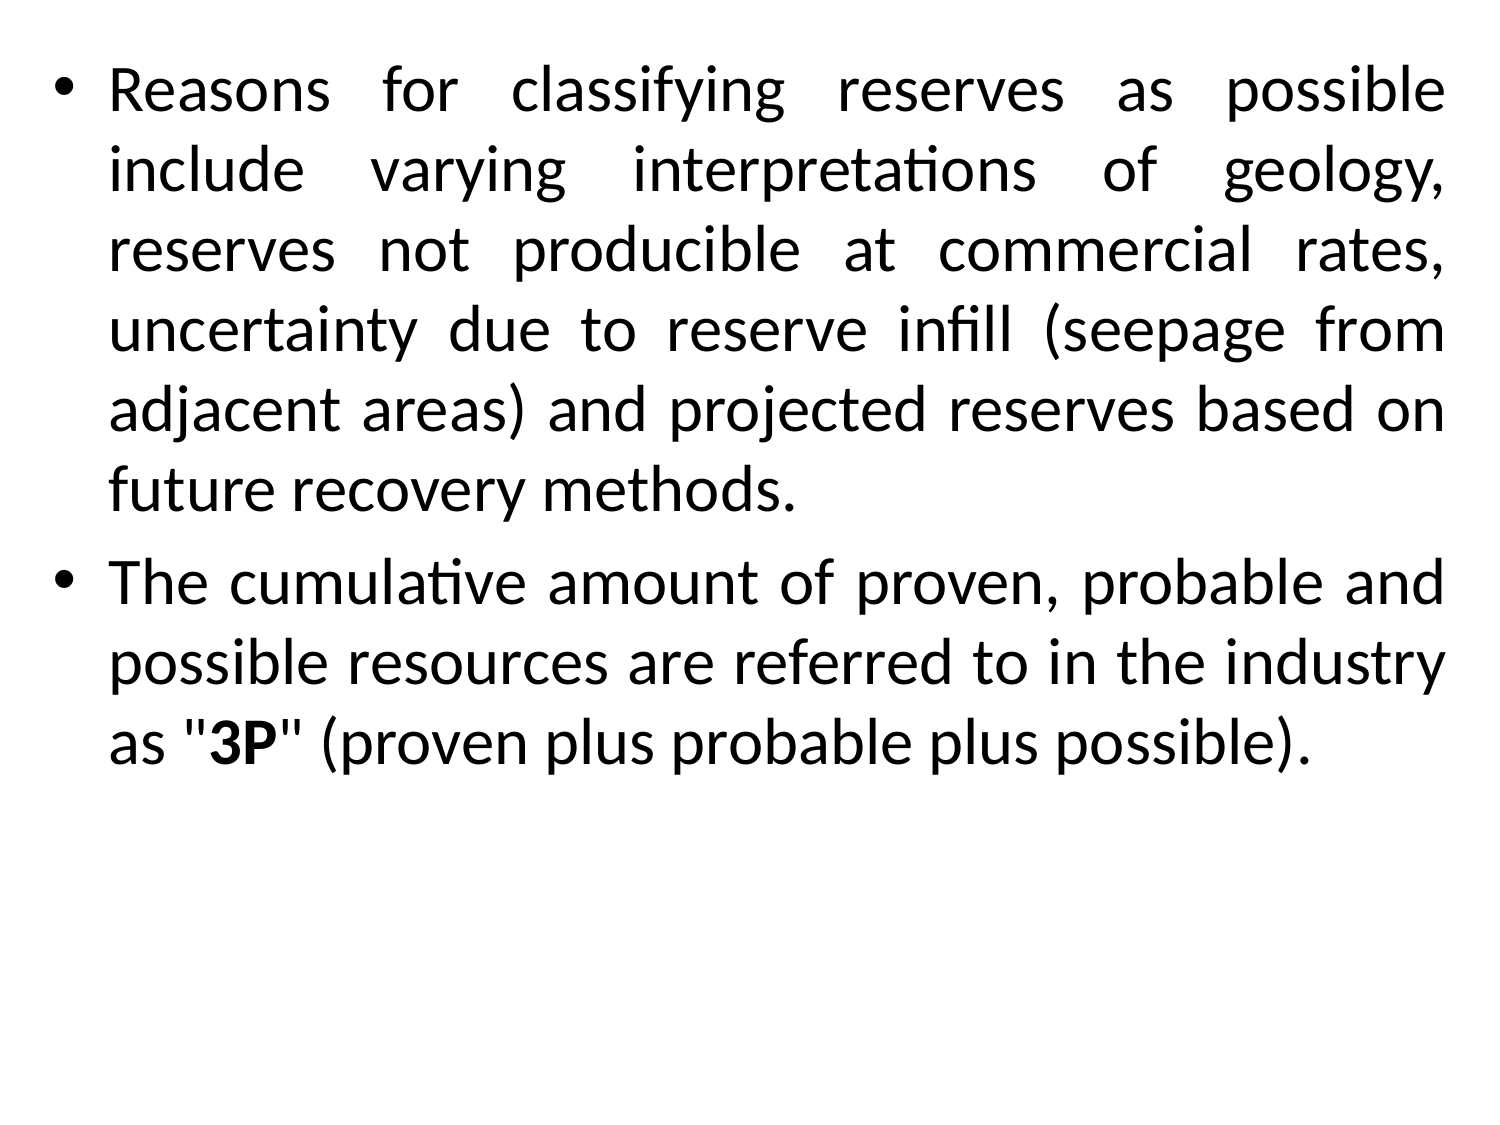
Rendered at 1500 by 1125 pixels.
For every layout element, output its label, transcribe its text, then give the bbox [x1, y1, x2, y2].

list Reasons for classifying reserves as possible include varying interpretations of geology, reserves not producible at commercial rates, uncertainty due to reserve infill (seepage from adjacent areas) and projected reserves based on future recovery methods. The cumulative amount of proven, probable and possible resources are referred to in the industry as "3P" (proven plus probable plus possible). [37, 37, 1463, 1088]
